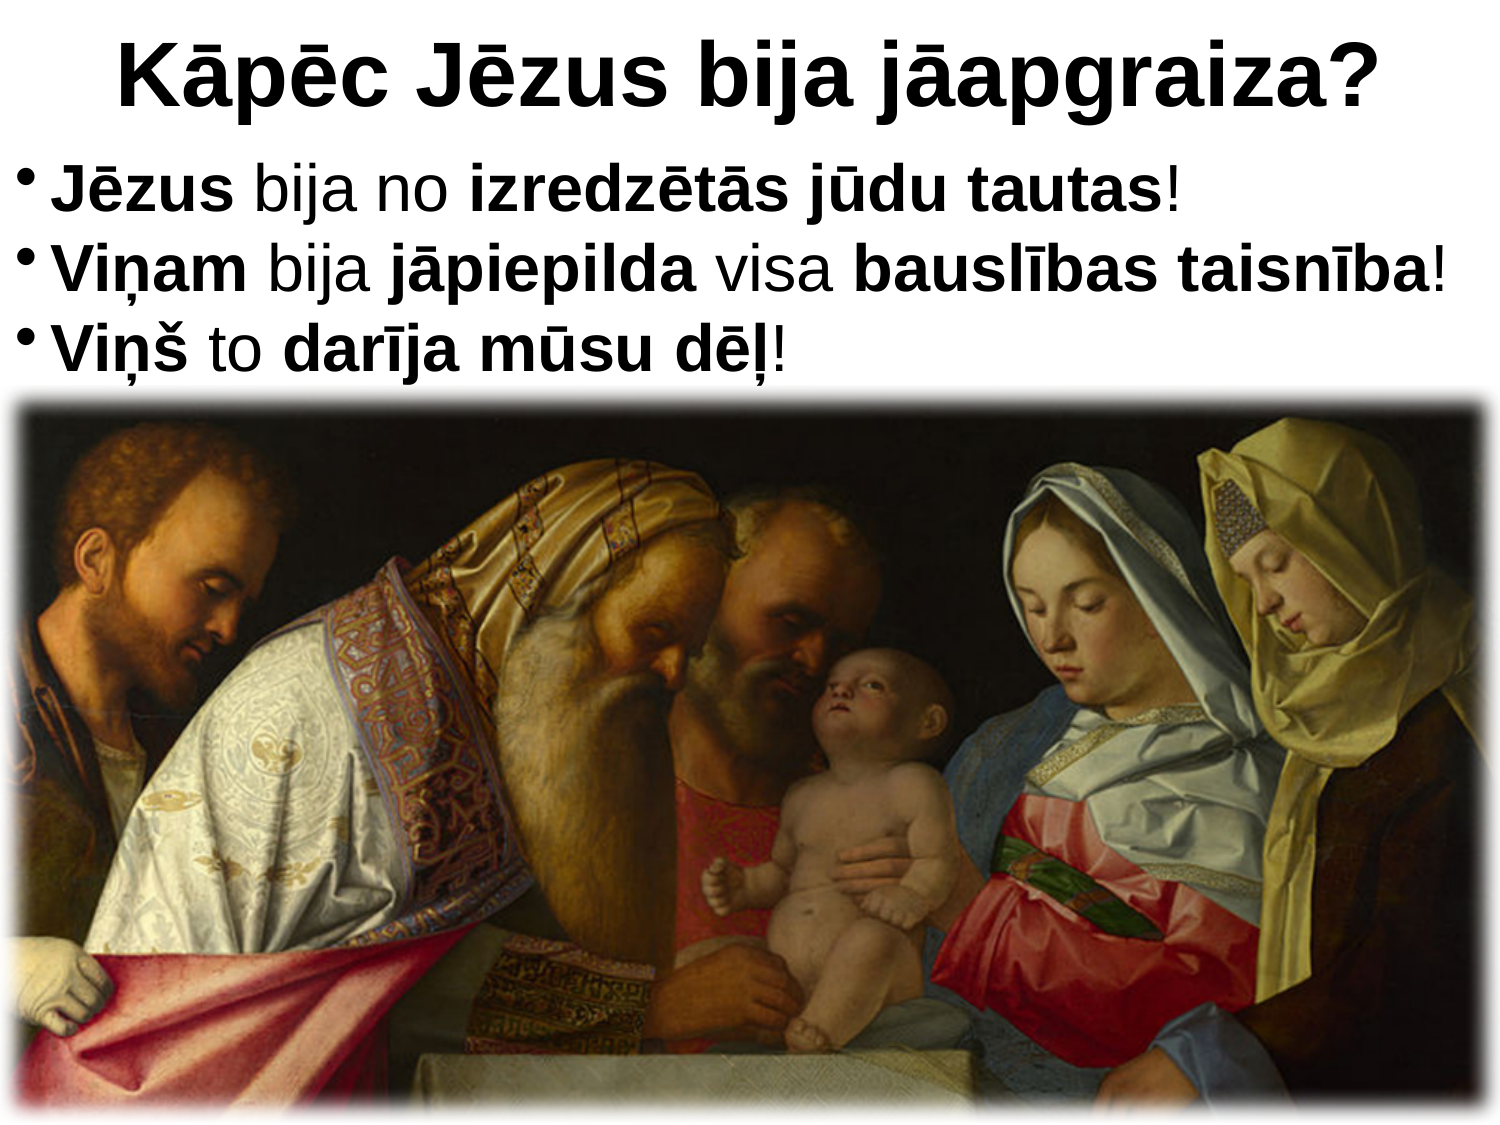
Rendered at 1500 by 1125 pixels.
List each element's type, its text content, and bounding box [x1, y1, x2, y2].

picture [0, 385, 1500, 1125]
title Kāpēc Jēzus bija jāapgraiza? [0, 0, 1500, 137]
text_box Jēzus bija no izredzētās jūdu tautas! Viņam bija jāpiepilda visa bauslības taisnība! Viņš to darīja mūsu dēļ! [0, 137, 1500, 384]
